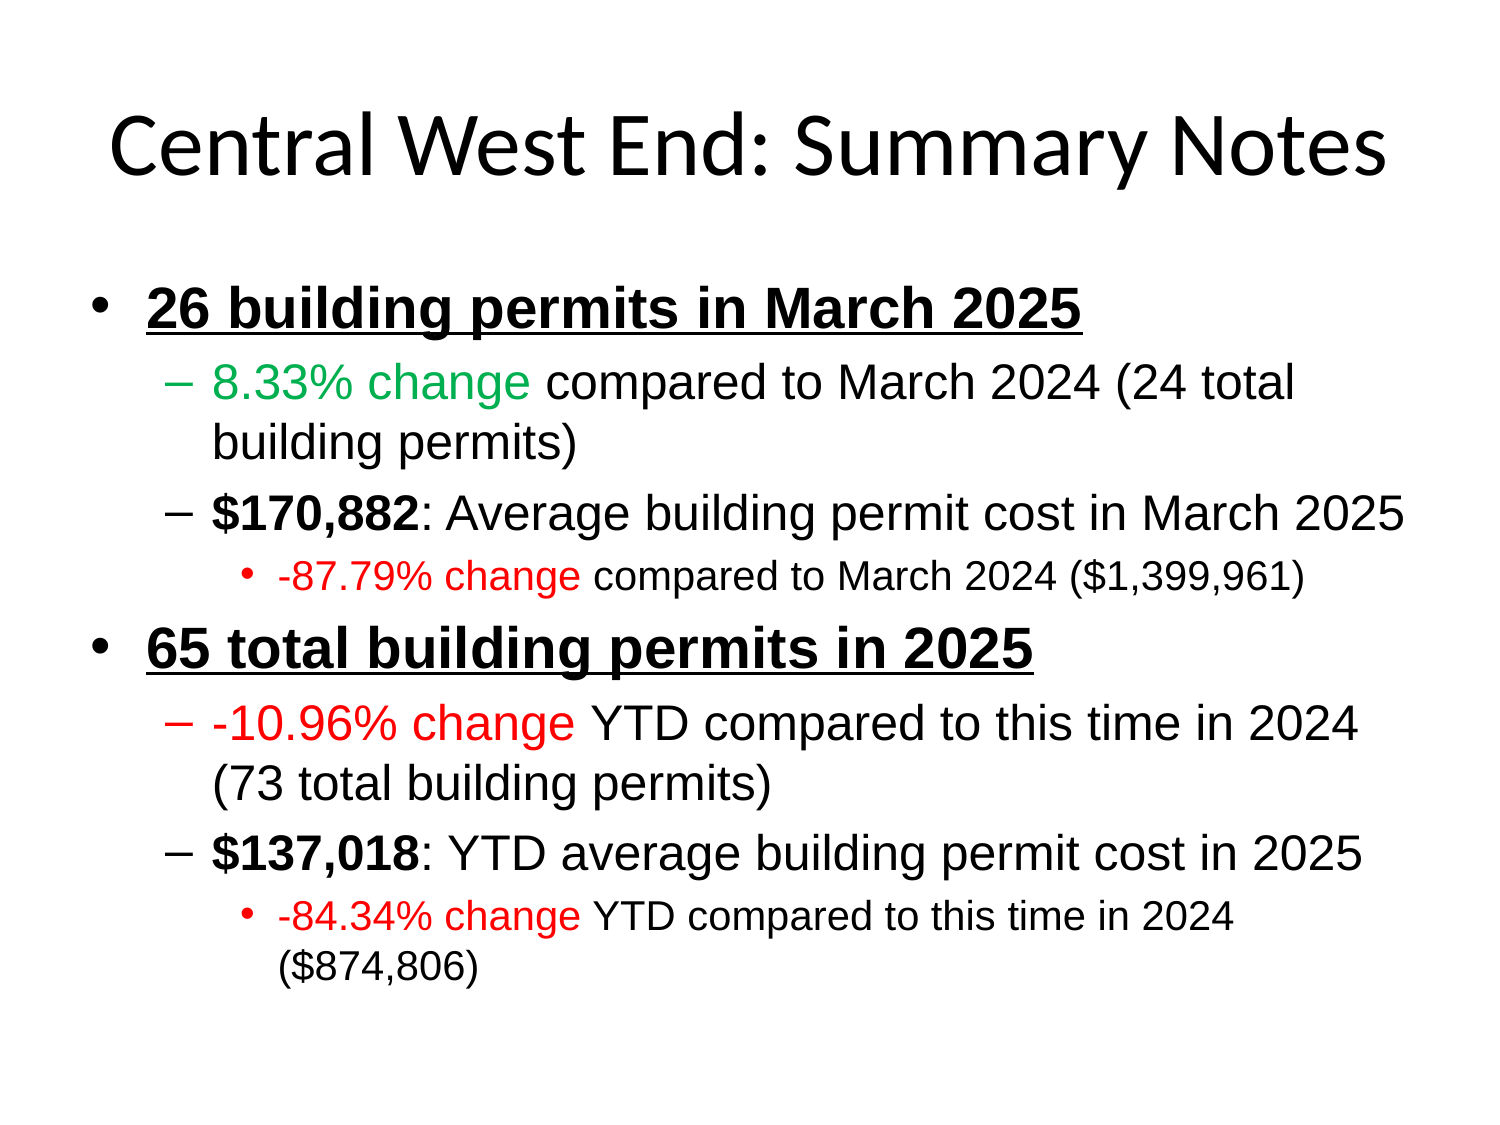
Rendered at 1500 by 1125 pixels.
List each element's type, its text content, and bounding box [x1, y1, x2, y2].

list 26 building permits in March 2025 8.33% change compared to March 2024 (24 total building permits) $170,882: Average building permit cost in March 2025 -87.79% change compared to March 2024 ($1,399,961) 65 total building permits in 2025 -10.96% change YTD compared to this time in 2024 (73 total building permits) $137,018: YTD average building permit cost in 2025 -84.34% change YTD compared to this time in 2024 ($874,806) [75, 262, 1425, 1005]
title Central West End: Summary Notes [75, 45, 1425, 233]
